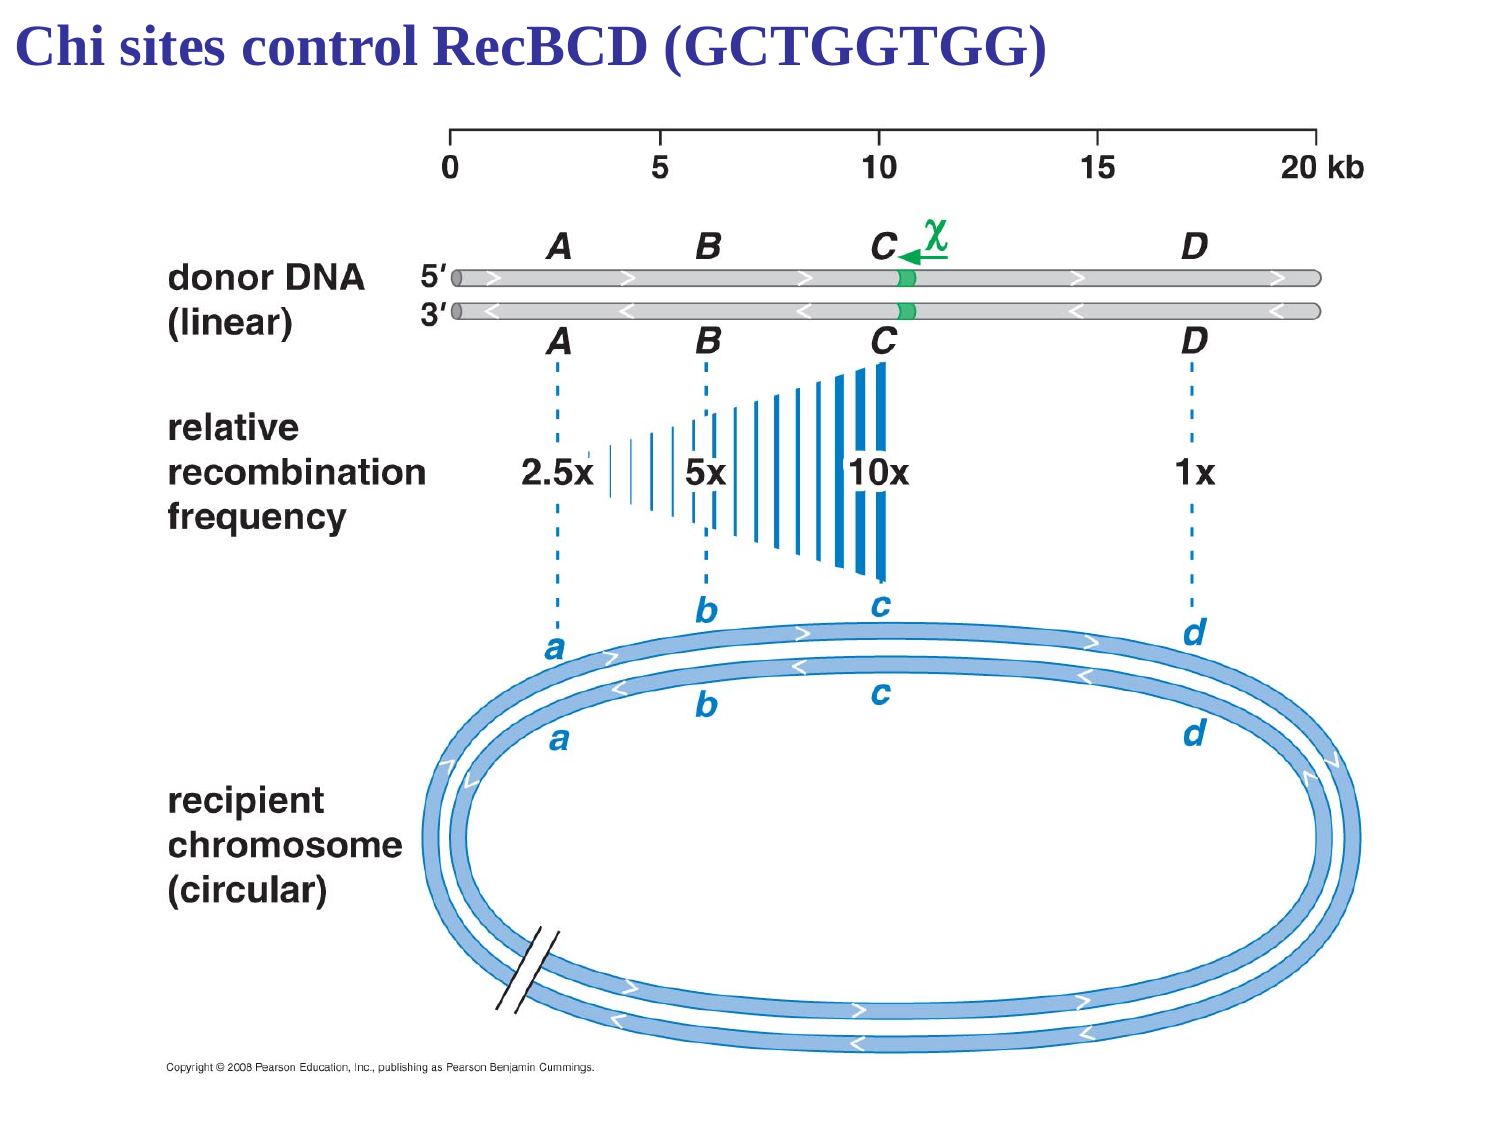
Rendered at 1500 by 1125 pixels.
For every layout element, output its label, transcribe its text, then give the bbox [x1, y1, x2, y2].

picture [162, 124, 1370, 1082]
text_box Chi sites control RecBCD (GCTGGTGG) [0, 0, 1363, 85]
